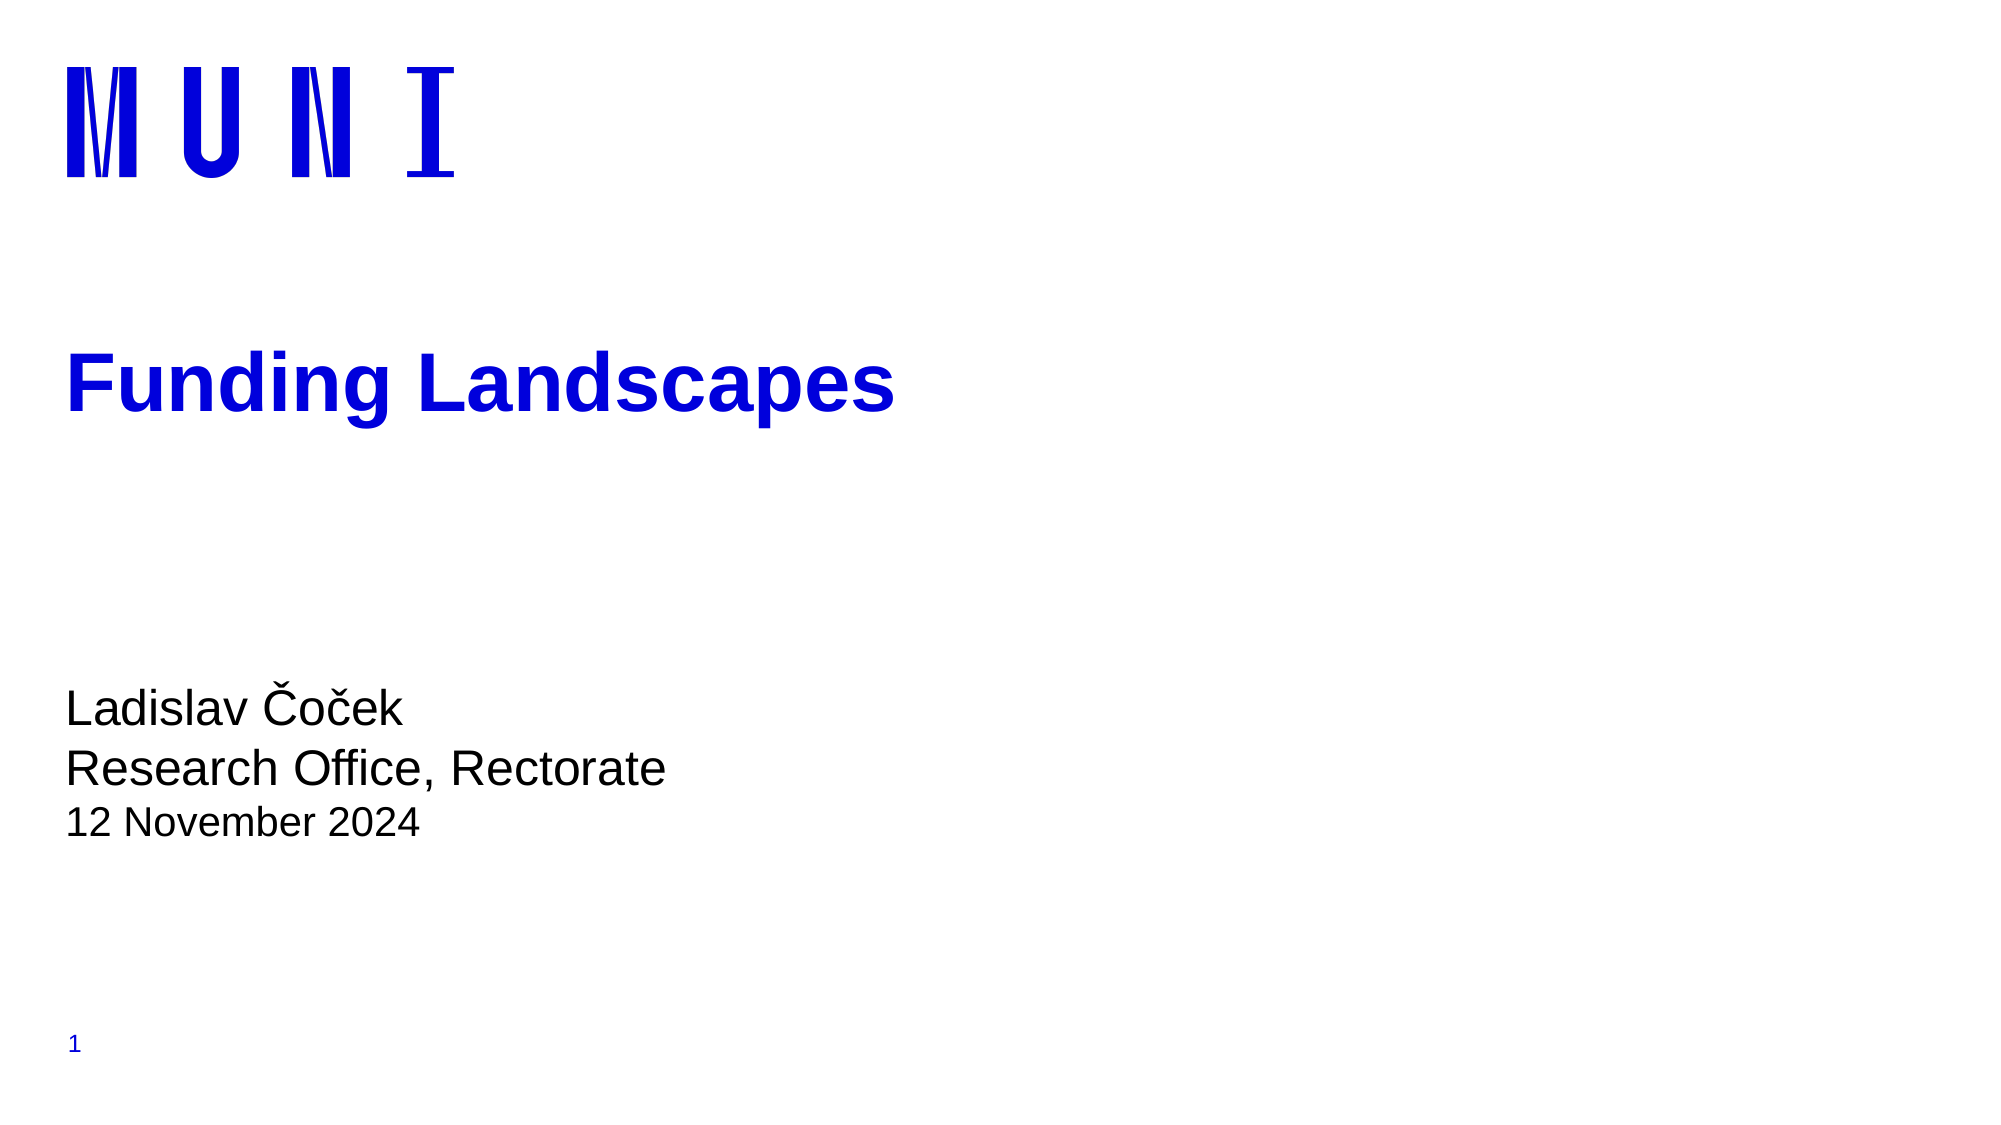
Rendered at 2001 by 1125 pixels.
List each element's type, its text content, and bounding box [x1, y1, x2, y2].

picture [67, 67, 454, 178]
title Funding Landscapes [65, 336, 1930, 668]
slide_number 1 [67, 1021, 110, 1063]
subtitle Ladislav Čoček Research Office, Rectorate 12 November 2024 [65, 675, 1930, 790]
